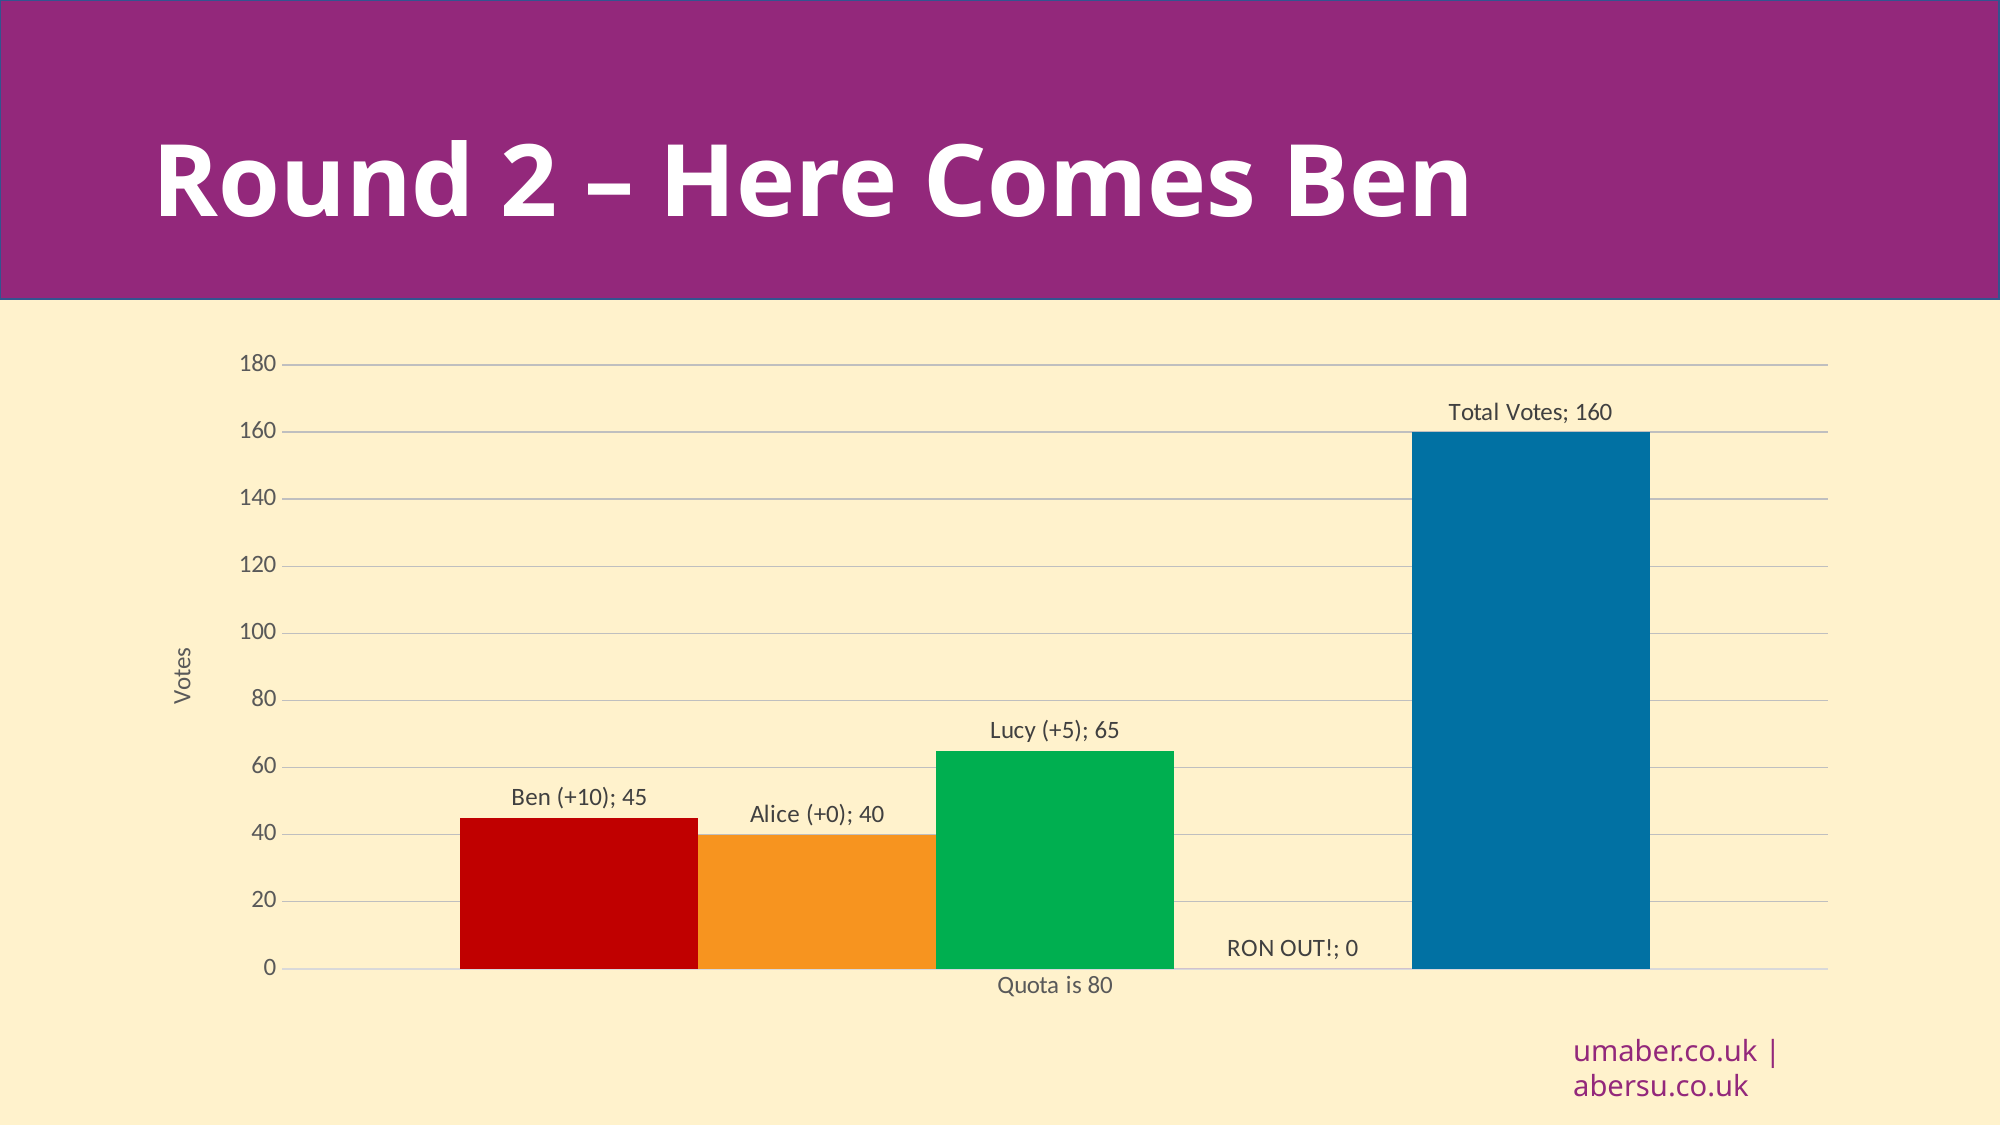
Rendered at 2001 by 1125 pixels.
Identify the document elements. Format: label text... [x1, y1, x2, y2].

title Round 2 – Here Comes Ben [137, 91, 1863, 278]
chart [137, 339, 1863, 1014]
text_box [0, 300, 2000, 1125]
text_box [63, 203, 1711, 904]
text_box [0, 0, 2000, 300]
text_box umaber.co.uk | abersu.co.uk [1558, 1025, 1979, 1110]
